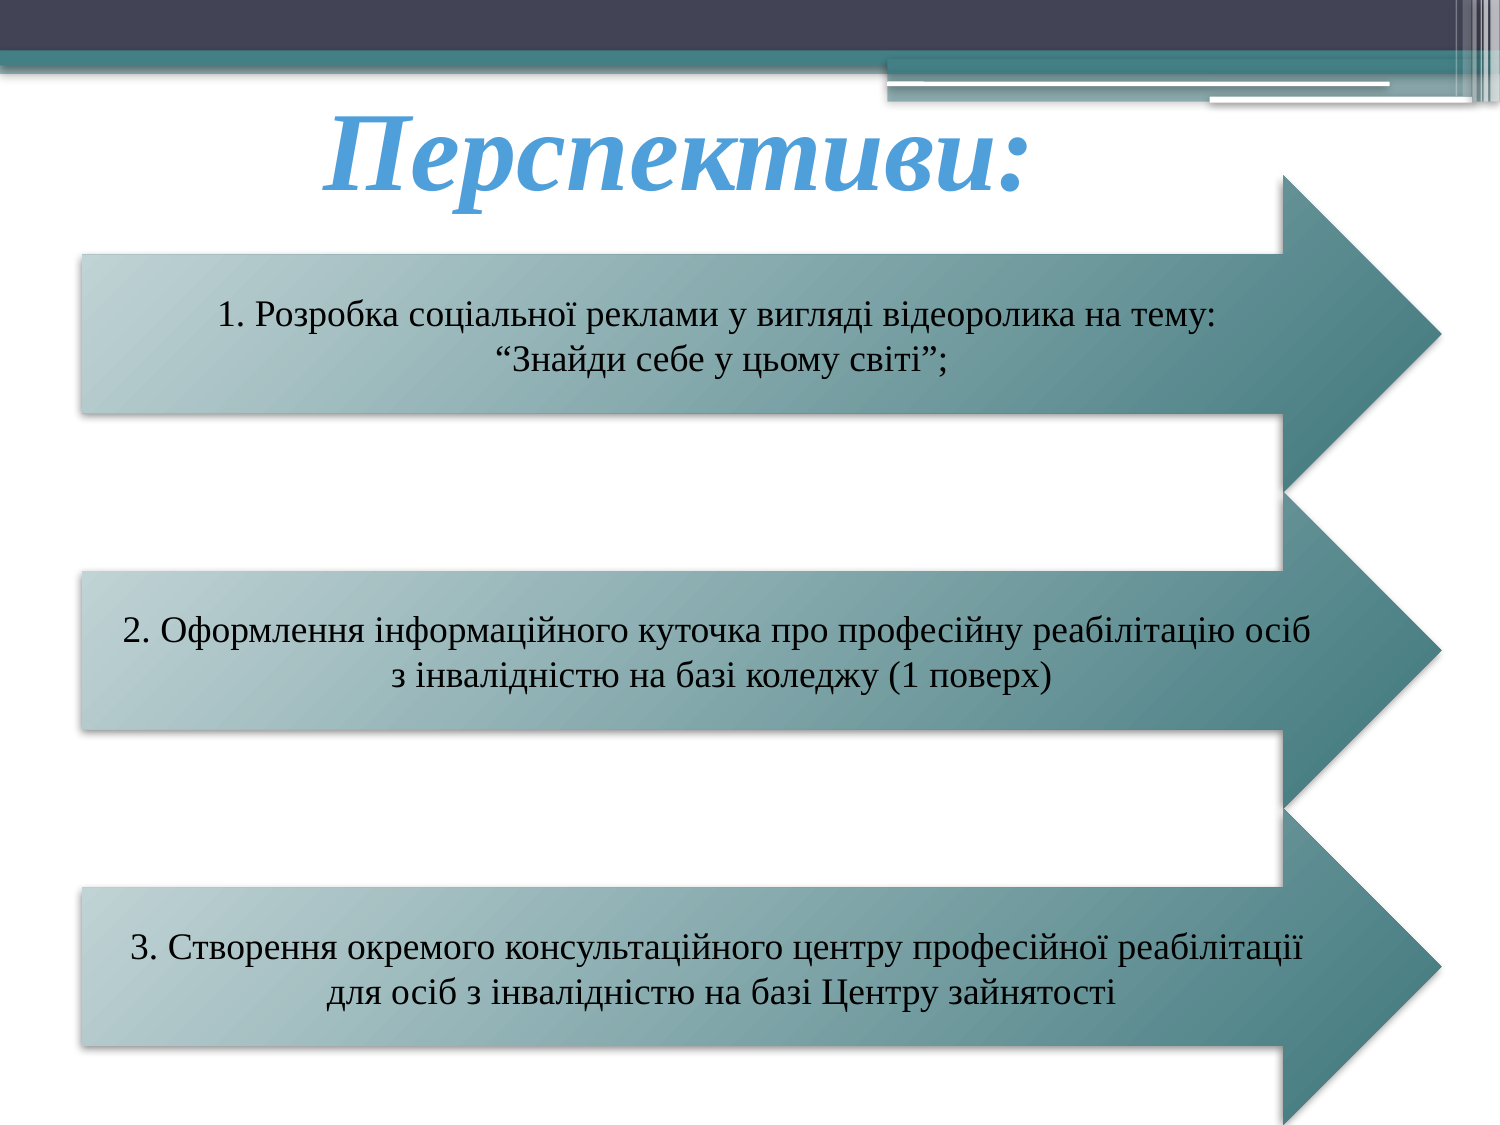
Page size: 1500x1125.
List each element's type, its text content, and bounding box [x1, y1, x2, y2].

text_box Перспективи: [308, 70, 1051, 221]
text_box 1. Розробка соціальної реклами у вигляді відеоролика на тему: “Знайди себе у цьому світі”; [82, 175, 1442, 492]
text_box 3. Створення окремого консультаційного центру професійної реабілітації для осіб з інвалідністю на базі Центру зайнятості [82, 808, 1442, 1125]
text_box 2. Оформлення інформаційного куточка про професійну реабілітацію осіб з інвалідністю на базі коледжу (1 поверх) [82, 492, 1442, 808]
